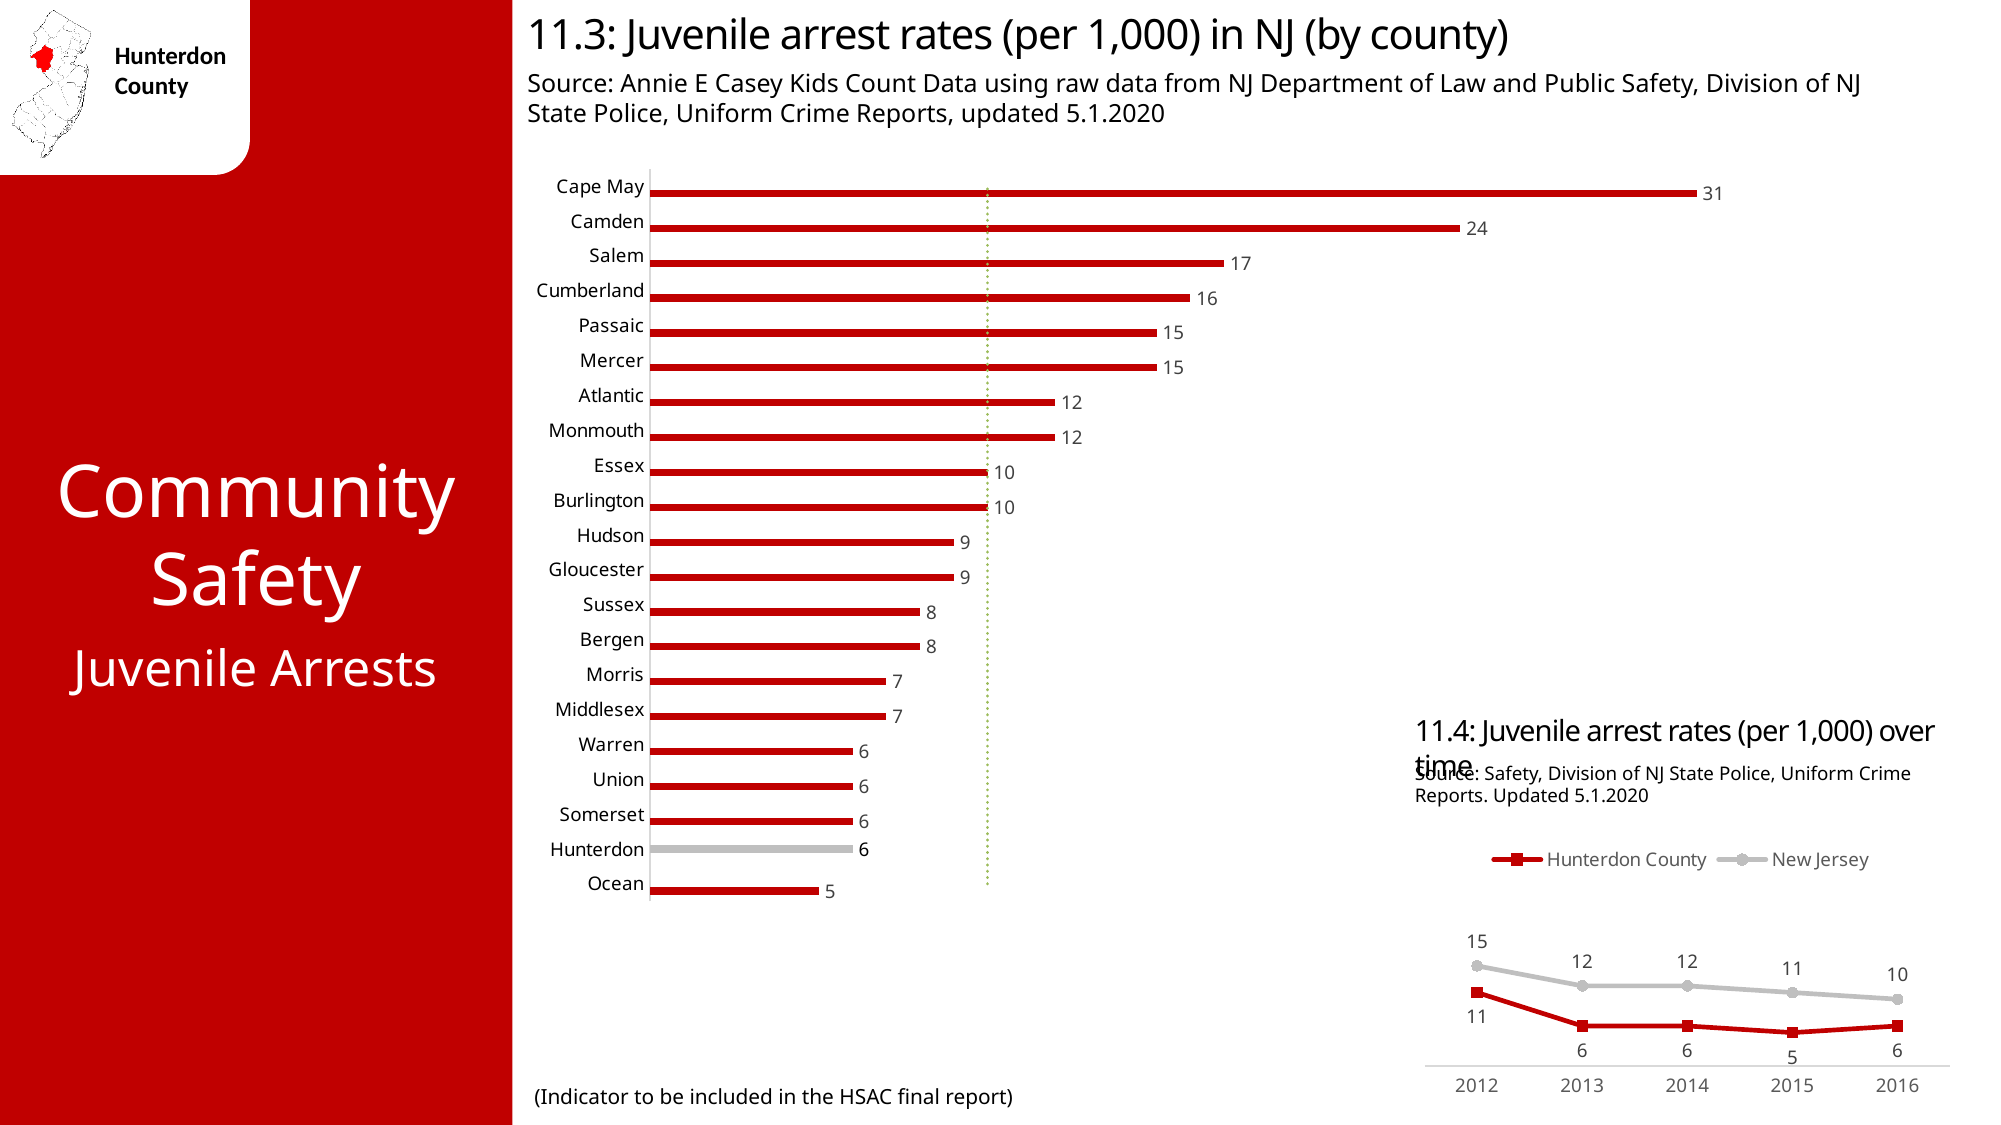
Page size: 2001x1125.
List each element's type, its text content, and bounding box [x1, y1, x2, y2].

text_box 11.3: Juvenile arrest rates (per 1,000) in NJ (by county) [512, 0, 1992, 65]
text_box Community Safety [0, 437, 513, 628]
text_box Juvenile Arrests [0, 629, 512, 704]
picture [12, 10, 91, 158]
text_box Source: Safety, Division of NJ State Police, Uniform Crime Reports. Updated 5.1.2020 [1859, 754, 1992, 814]
text_box Source: Annie E Casey Kids Count Data using raw data from NJ Department of Law and Public Safety, Division of NJ State Police, Uniform Crime Reports, updated 5.1.2020 [512, 60, 1891, 135]
text_box (Indicator to be included in the HSAC final report) [519, 1062, 1870, 1125]
chart [519, 162, 1963, 1113]
text_box 11.4: Juvenile arrest rates (per 1,000) over time [1859, 705, 1988, 754]
